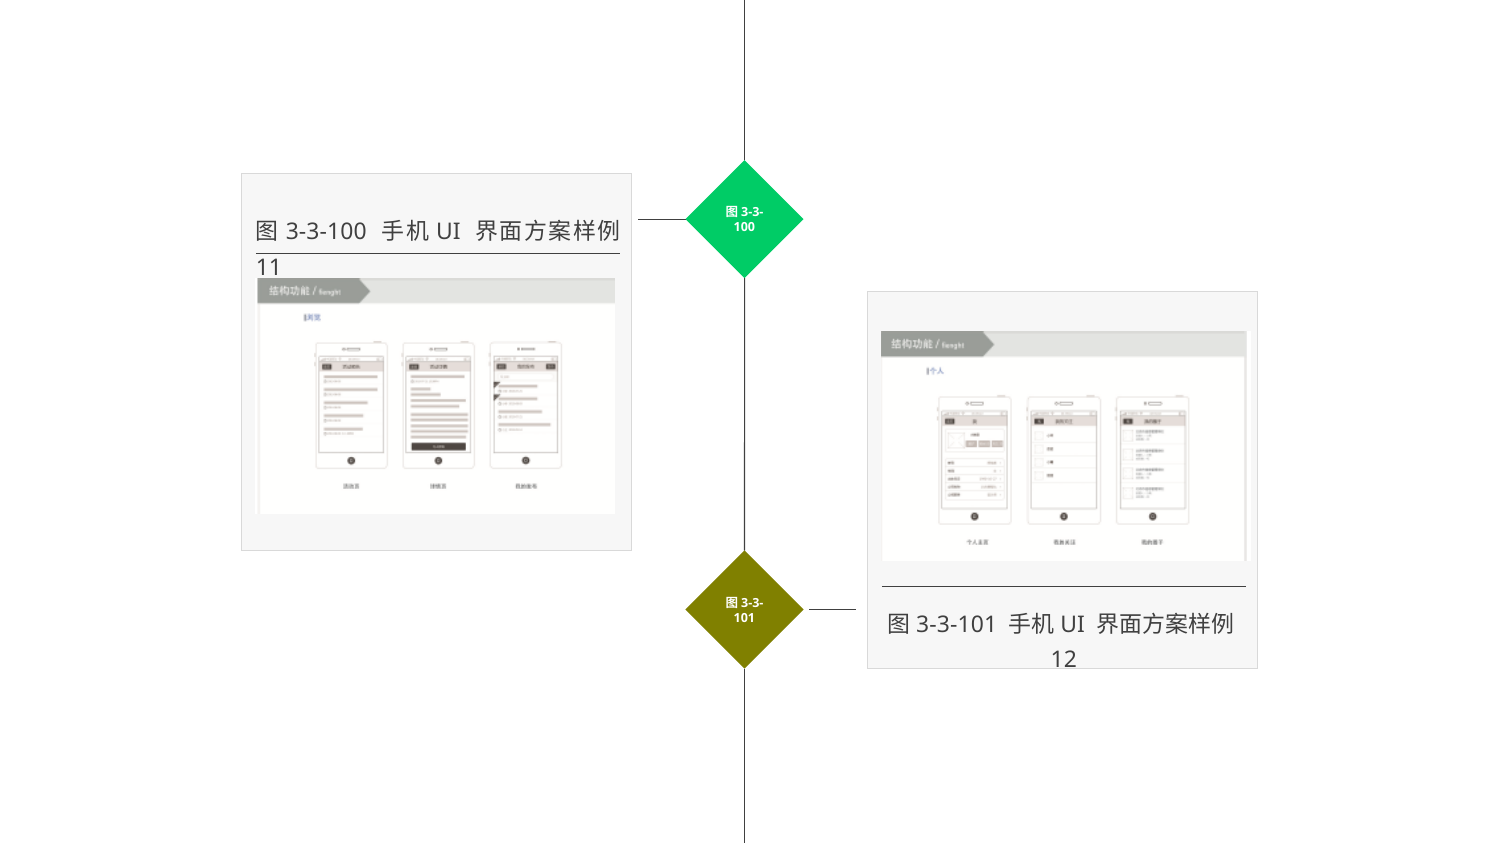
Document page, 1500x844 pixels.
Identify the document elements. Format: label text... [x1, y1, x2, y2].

picture [255, 278, 615, 514]
text_box 图3-3-101 手机UI 界面方案样例12 [881, 601, 1246, 673]
text_box 图3-3-101 [683, 549, 806, 670]
text_box 图3-3-100 手机UI 界面方案样例11 [255, 208, 627, 280]
picture [881, 331, 1251, 561]
text_box 图3-3-100 [684, 159, 806, 280]
text_box [241, 173, 633, 551]
text_box [867, 291, 1259, 670]
